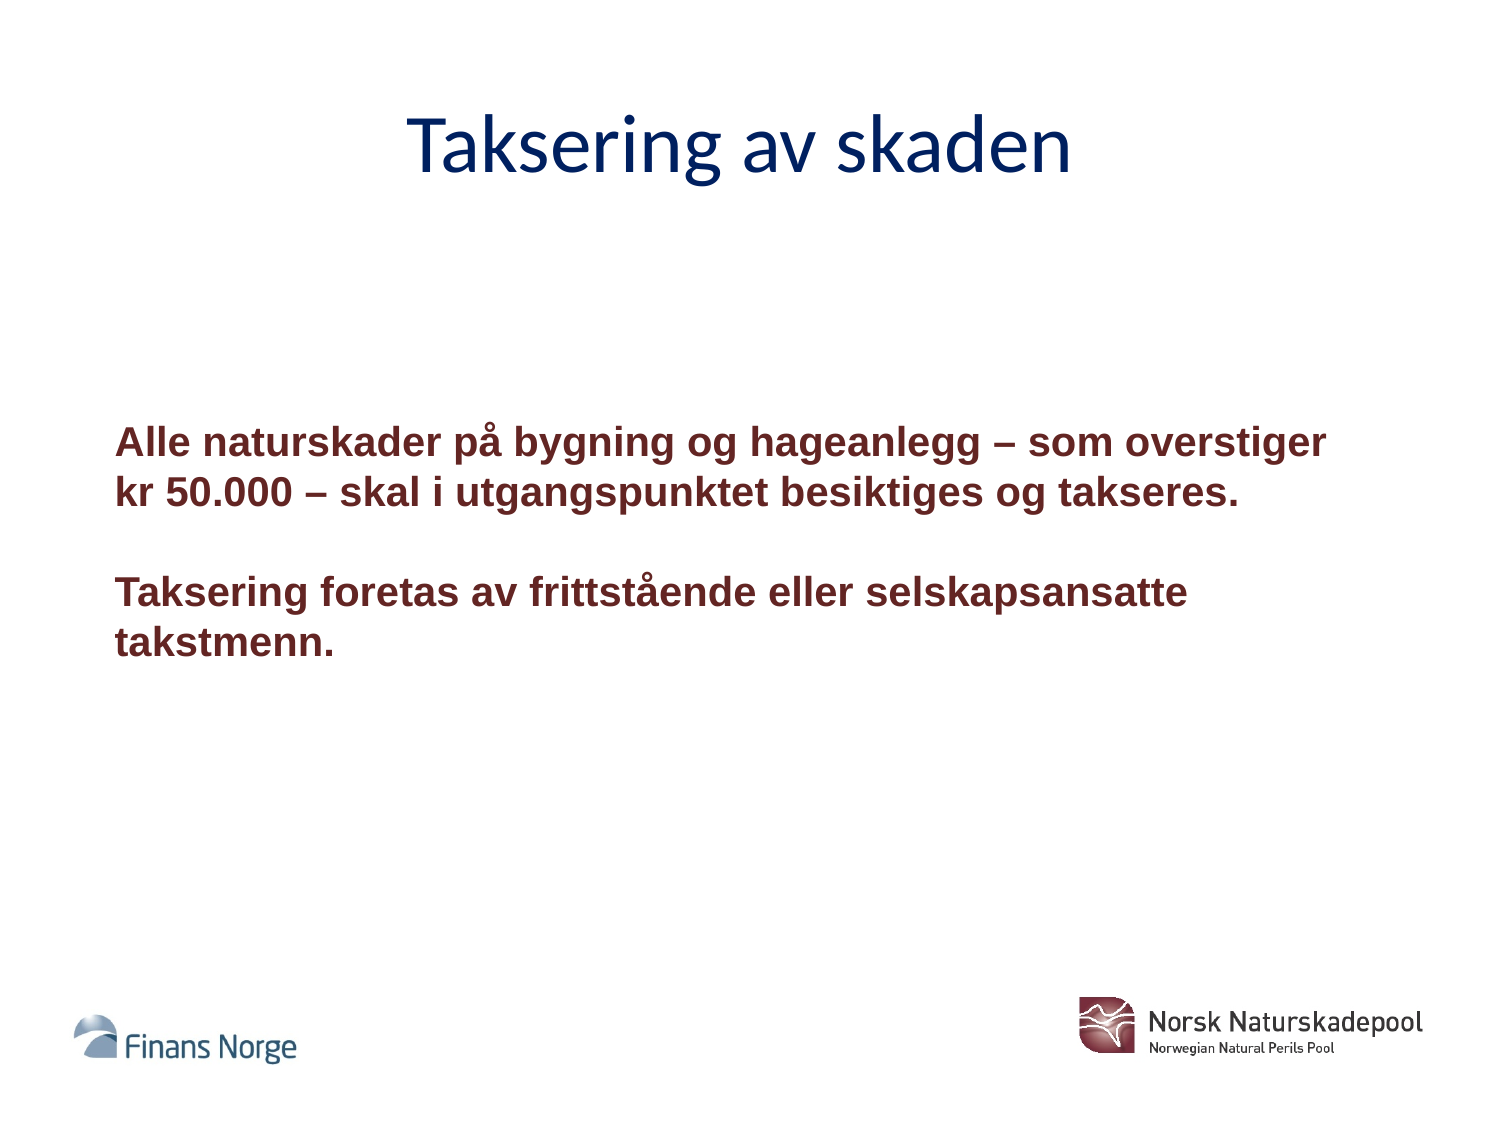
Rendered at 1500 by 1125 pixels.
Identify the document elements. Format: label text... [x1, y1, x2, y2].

picture [1077, 994, 1430, 1069]
picture [69, 1009, 303, 1067]
text_box Alle naturskader på bygning og hageanlegg – som overstiger kr 50.000 – skal i utgangspunktet besiktiges og takseres. Taksering foretas av frittstående eller selskapsansatte takstmenn. [99, 407, 1388, 803]
title Taksering av skaden [74, 44, 1426, 233]
